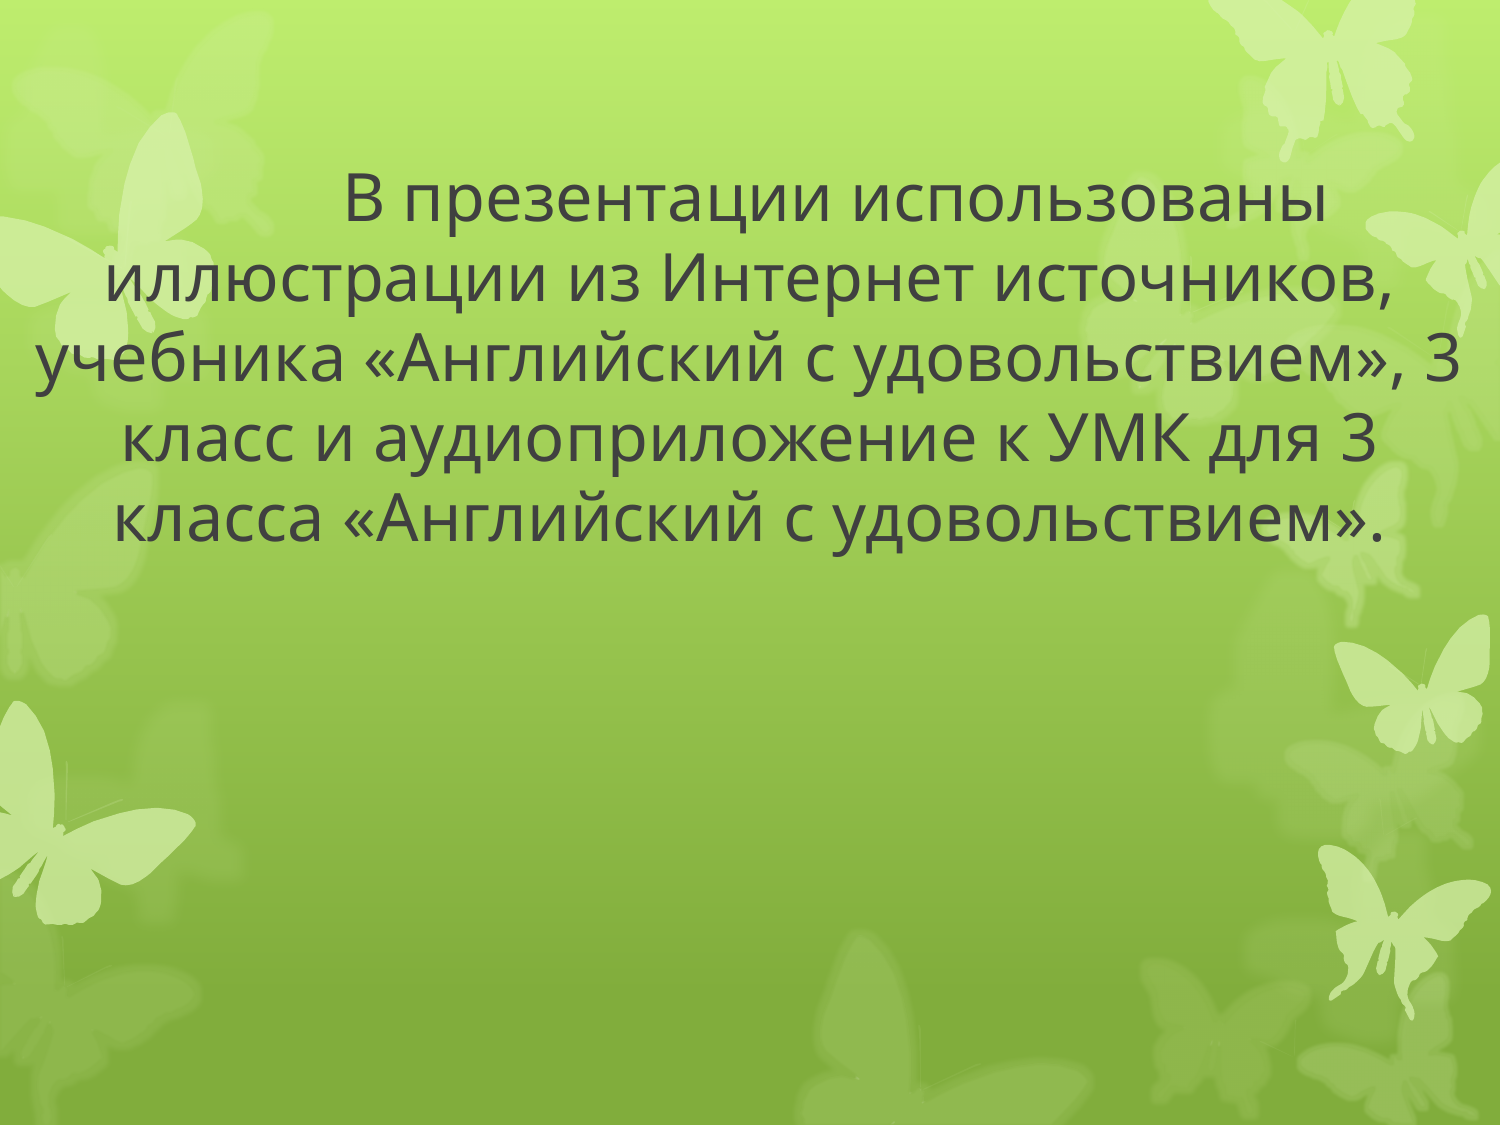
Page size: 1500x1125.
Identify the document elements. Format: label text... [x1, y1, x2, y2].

title В презентации использованы иллюстрации из Интернет источников, учебника «Английский с удовольствием», 3 класс и аудиоприложение к УМК для 3 класса «Английский с удовольствием». [0, 278, 1500, 431]
